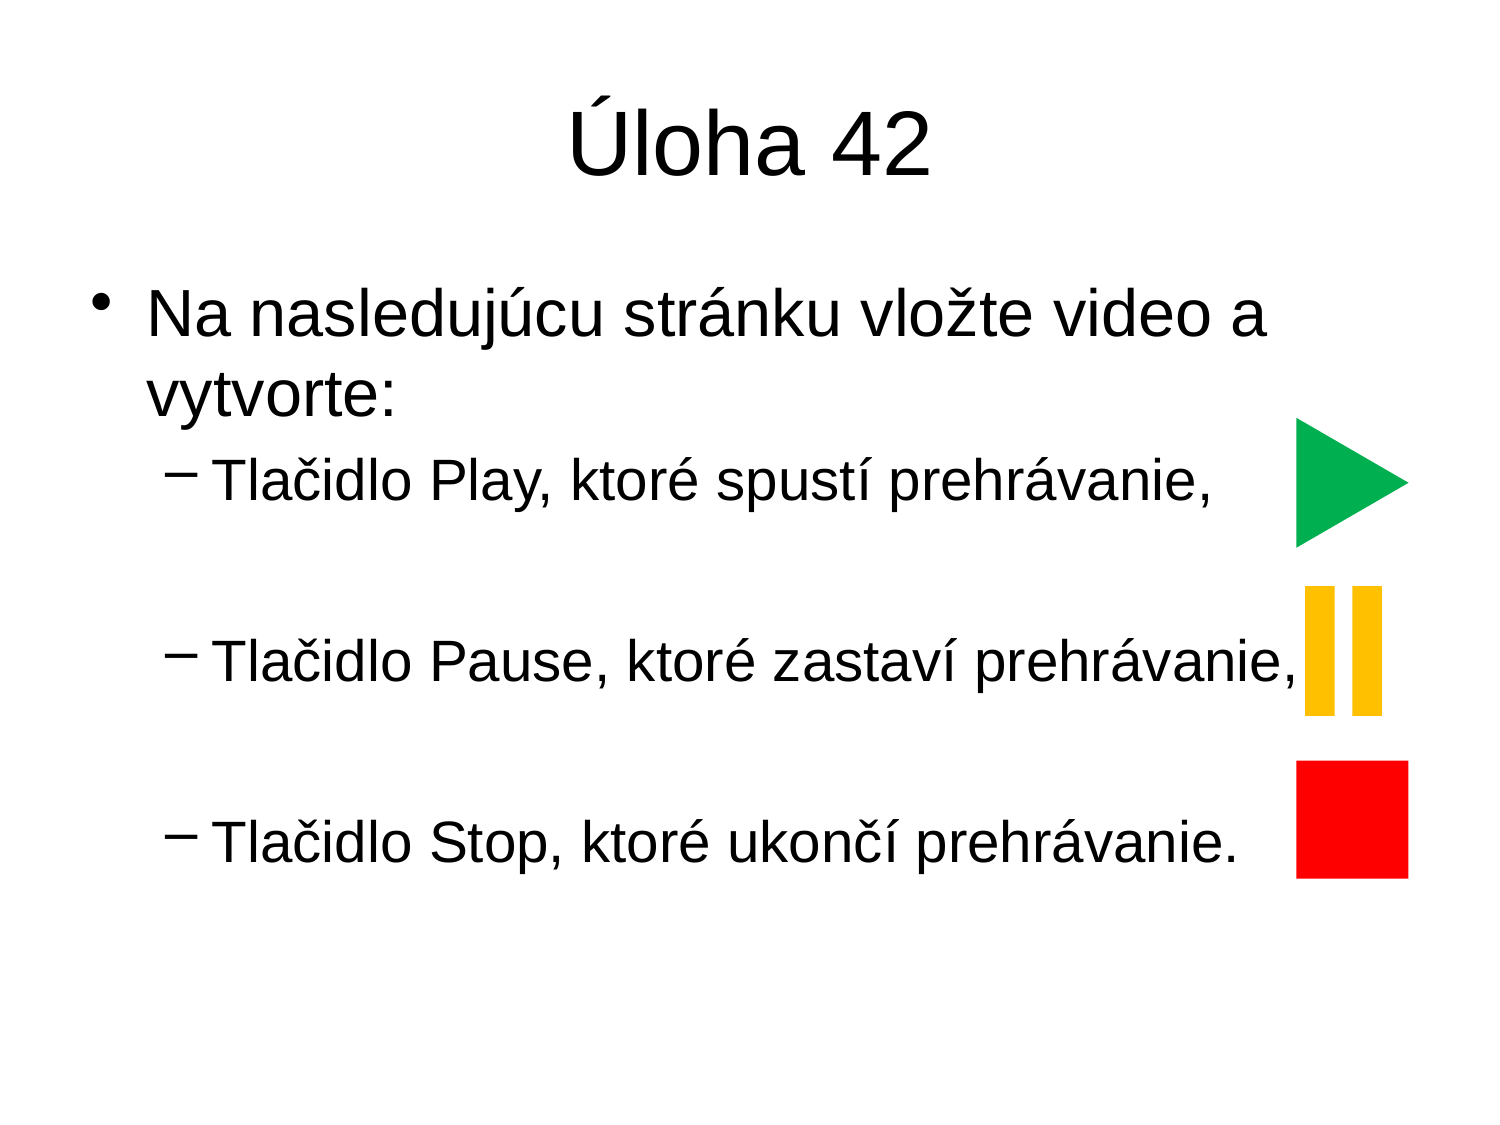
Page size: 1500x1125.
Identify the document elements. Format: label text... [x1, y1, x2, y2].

list Na nasledujúcu stránku vložte video a vytvorte: Tlačidlo Play, ktoré spustí prehrávanie, Tlačidlo Pause, ktoré zastaví prehrávanie, Tlačidlo Stop, ktoré ukončí prehrávanie. [74, 262, 1426, 1006]
text_box [1303, 584, 1337, 718]
text_box [1294, 759, 1411, 881]
text_box [1294, 415, 1411, 550]
title Úloha 42 [74, 44, 1426, 233]
text_box [1350, 584, 1384, 718]
